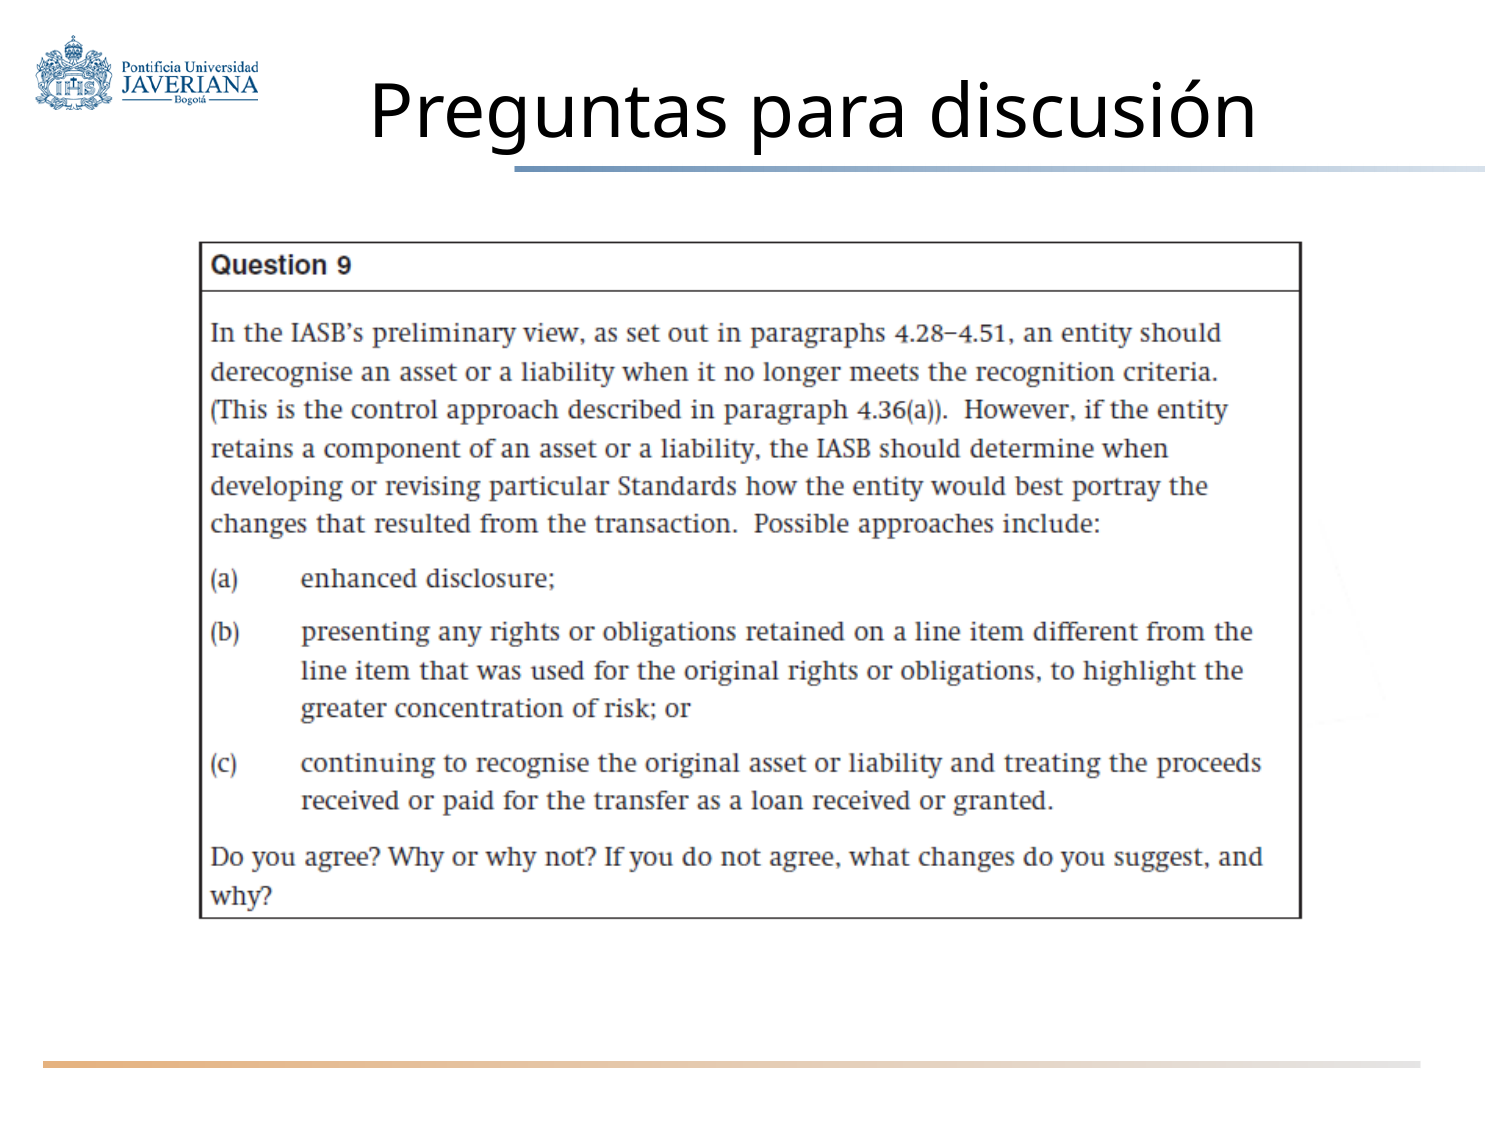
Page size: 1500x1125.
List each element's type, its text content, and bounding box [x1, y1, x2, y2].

title Preguntas para discusión [239, 54, 1389, 205]
picture [35, 35, 258, 110]
picture [193, 231, 1307, 928]
